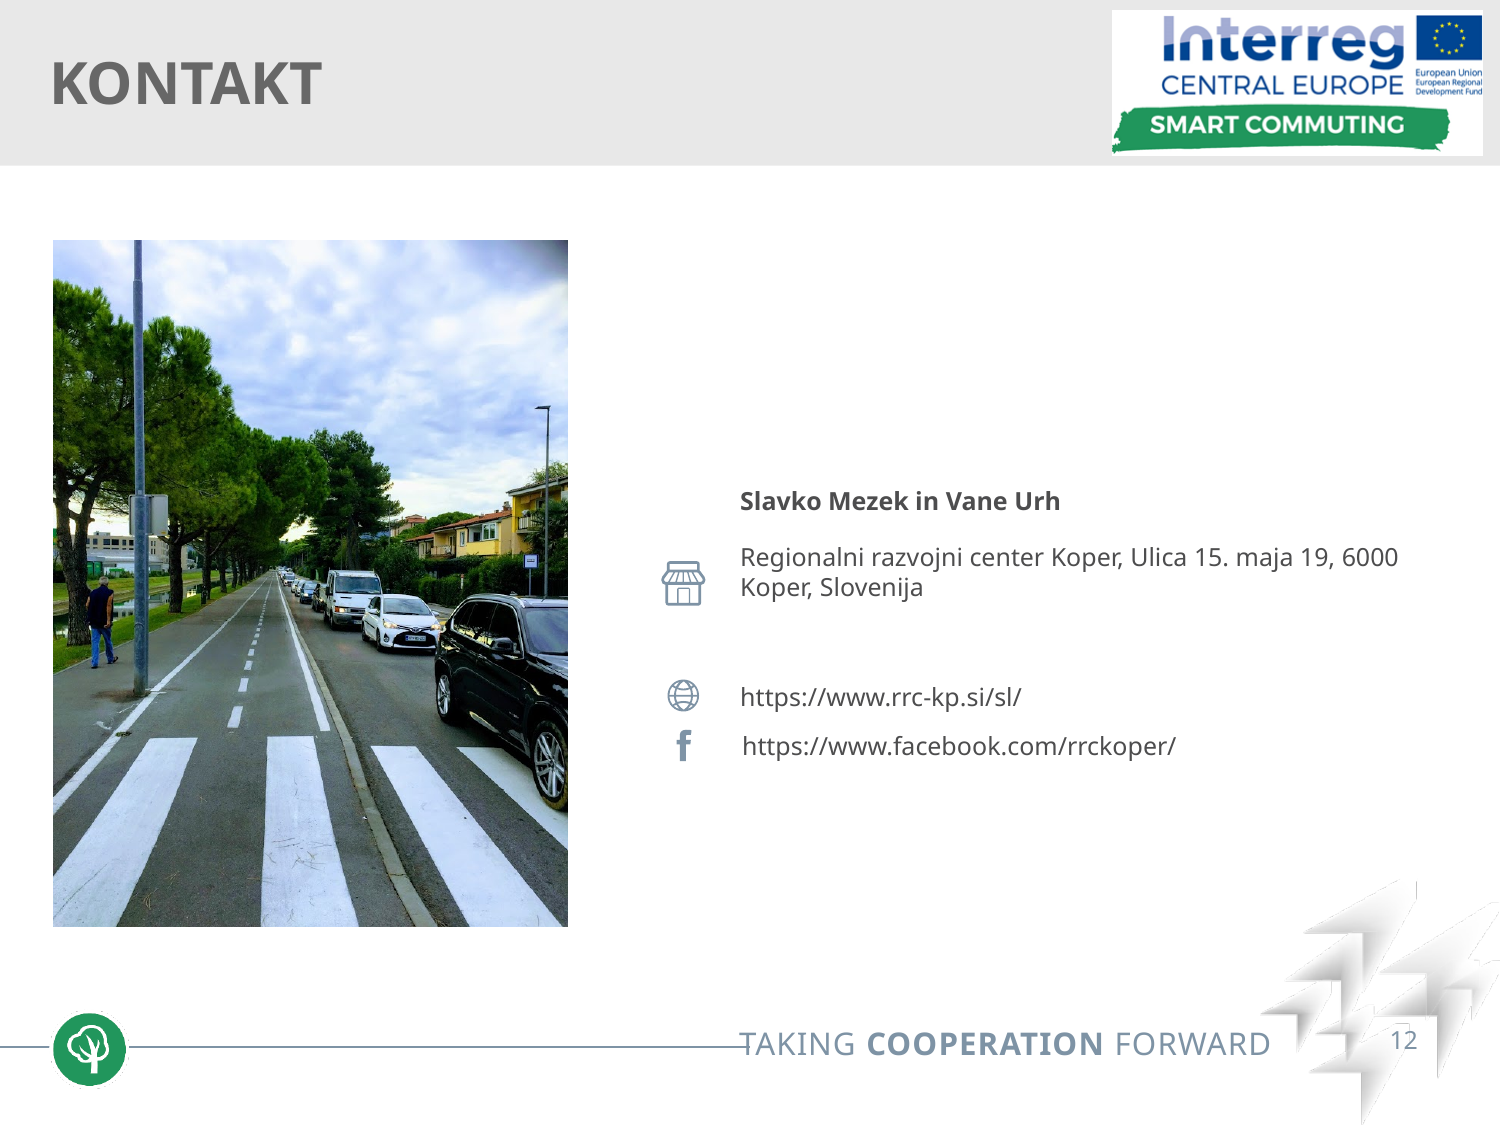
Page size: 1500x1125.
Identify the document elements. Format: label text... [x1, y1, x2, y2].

text_box https://www.rrc-kp.si/sl/ [740, 681, 1144, 712]
text_box [661, 561, 706, 606]
text_box [667, 679, 700, 712]
picture [675, 729, 692, 762]
picture [1260, 878, 1500, 1125]
picture [49, 1009, 129, 1089]
picture [52, 240, 568, 927]
text_box https://www.facebook.com/rrckoper/ [742, 730, 1399, 761]
title kontakt [0, 24, 1080, 138]
picture [1112, 10, 1483, 156]
text_box Slavko Mezek in Vane Urh Regionalni razvojni center Koper, Ulica 15. maja 19, 6000 Koper, Slovenija [740, 485, 1472, 602]
